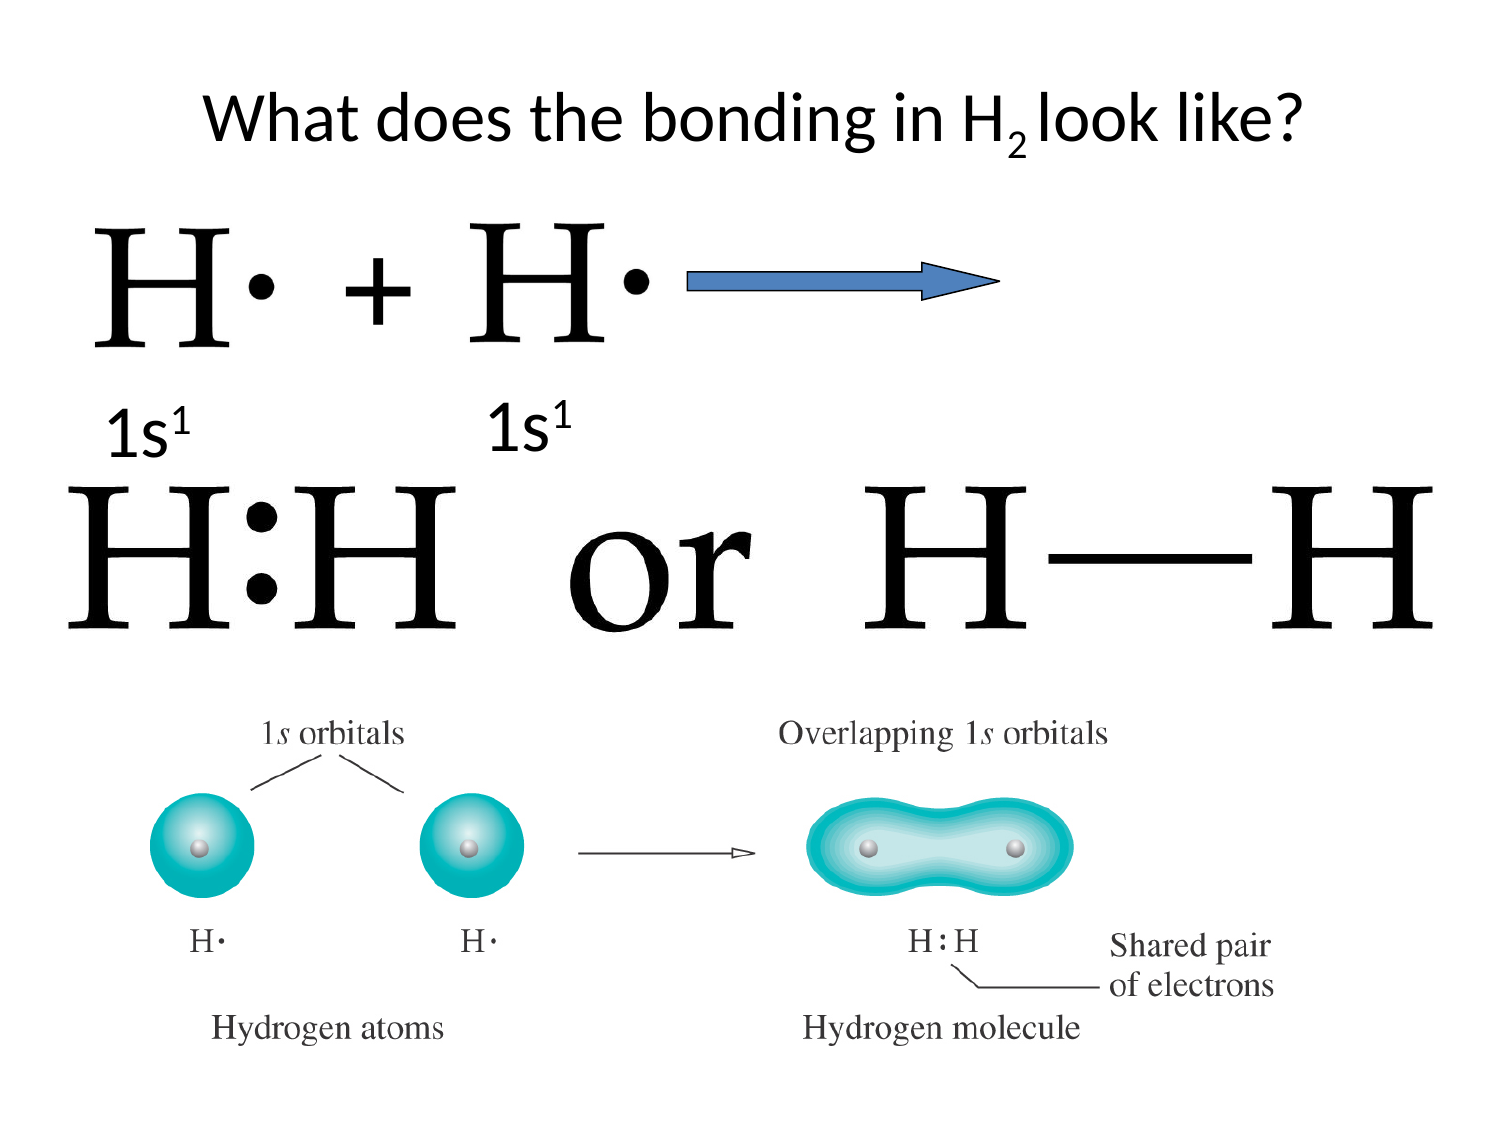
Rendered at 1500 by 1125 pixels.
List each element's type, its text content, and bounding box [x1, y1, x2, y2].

text_box + [324, 200, 432, 376]
text_box [687, 262, 1000, 300]
picture [149, 712, 1274, 1046]
text_box 1s1 [87, 415, 263, 473]
title What does the bonding in H2 look like? [125, 37, 1400, 200]
picture [62, 167, 301, 406]
picture [37, 474, 1455, 646]
text_box 1s1 [468, 408, 644, 473]
picture [437, 162, 676, 401]
